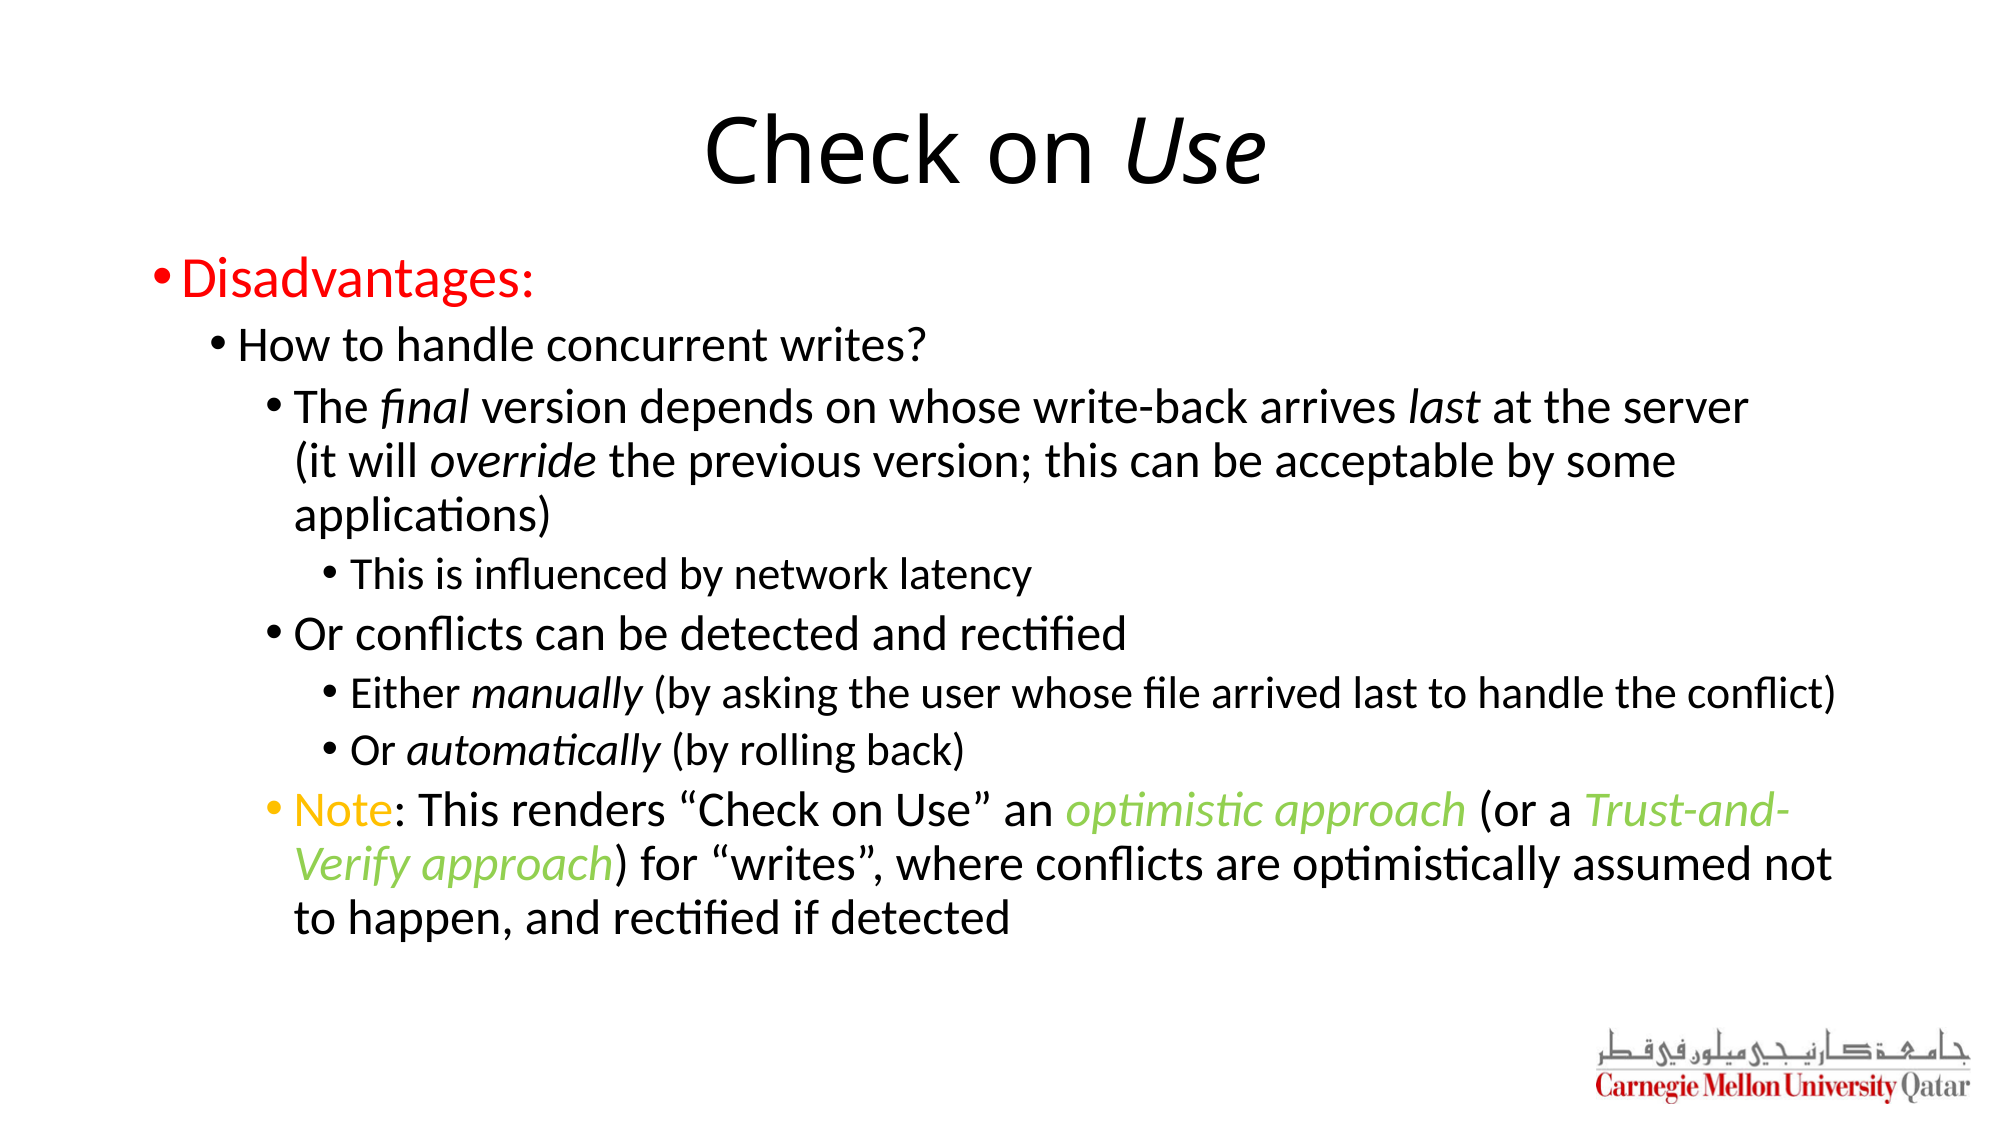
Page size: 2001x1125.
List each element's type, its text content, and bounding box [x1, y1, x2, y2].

title Check on Use [138, 45, 1833, 239]
list Disadvantages: How to handle concurrent writes? The final version depends on whose write-back arrives last at the server (it will override the previous version; this can be acceptable by some applications) This is influenced by network latency Or conflicts can be detected and rectified Either manually (by asking the user whose file arrived last to handle the conflict) Or automatically (by rolling back) Note: This renders “Check on Use” an optimistic approach (or a Trust-and-Verify approach) for “writes”, where conflicts are optimistically assumed not to happen, and rectified if detected [138, 239, 1862, 1080]
picture [1596, 1027, 1971, 1104]
